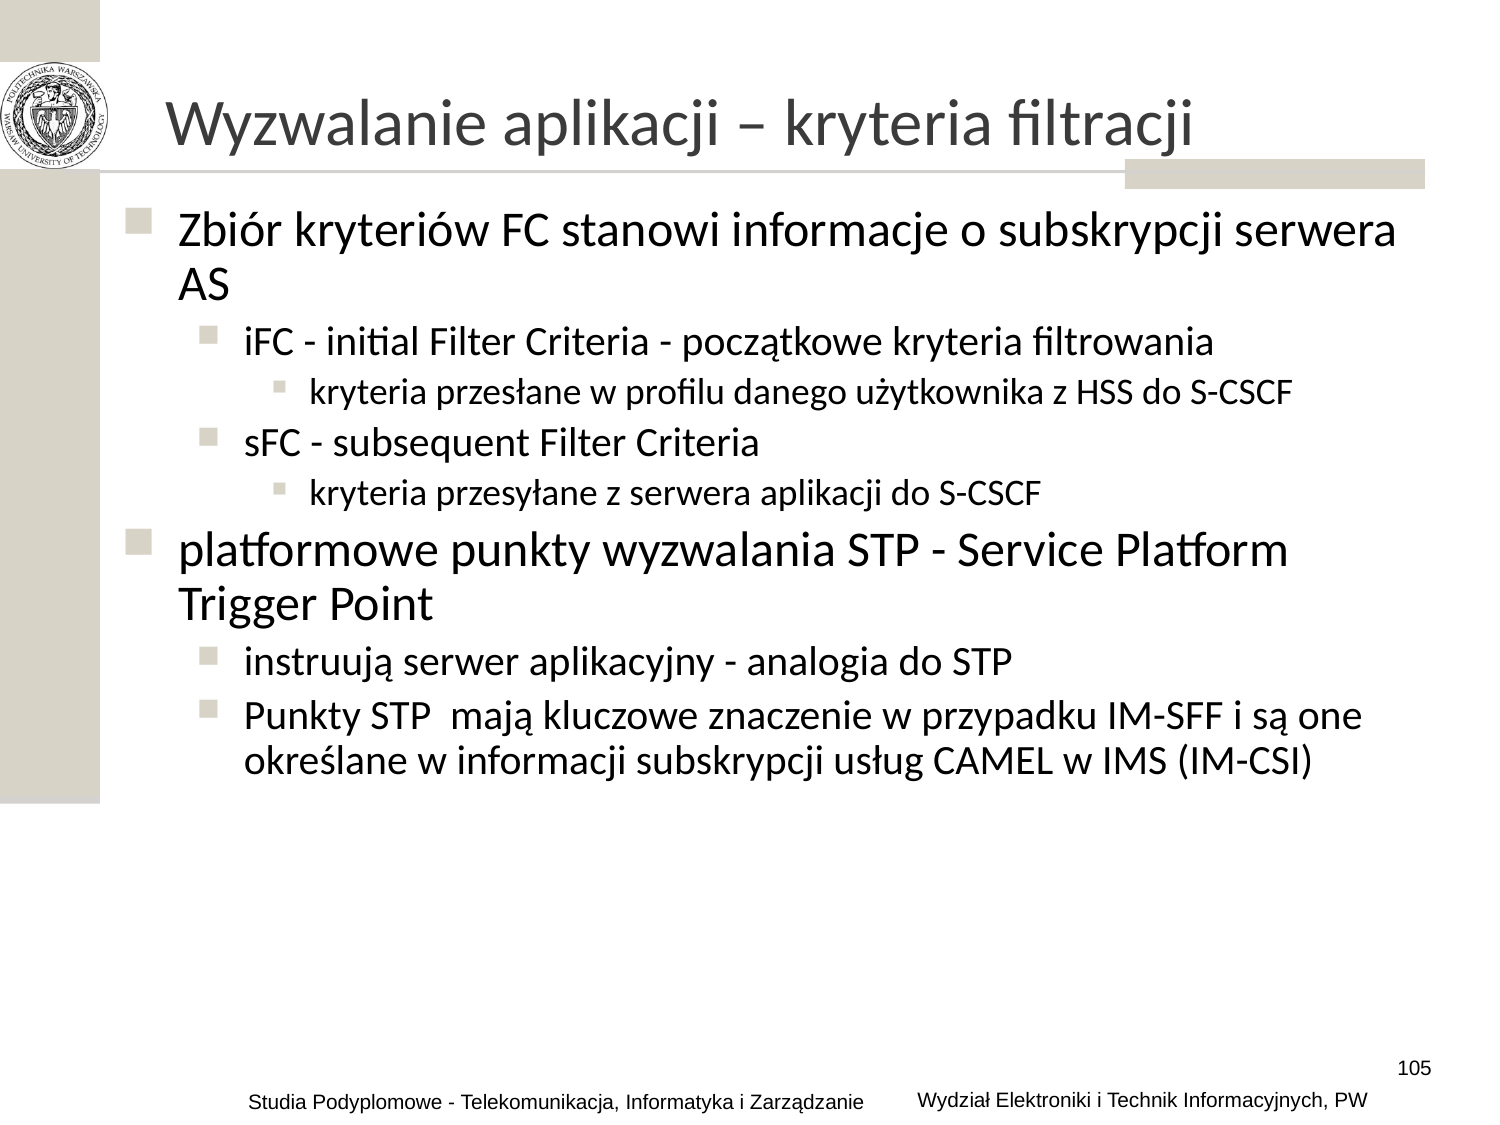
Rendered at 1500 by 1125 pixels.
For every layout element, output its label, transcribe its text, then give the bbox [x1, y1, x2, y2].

picture [0, 62, 108, 169]
list Zbiór kryteriów FC stanowi informacje o subskrypcji serwera AS iFC - initial Filter Criteria - początkowe kryteria filtrowania kryteria przesłane w profilu danego użytkownika z HSS do S-CSCF sFC - subsequent Filter Criteria kryteria przesyłane z serwera aplikacji do S-CSCF platformowe punkty wyzwalania STP - Service Platform Trigger Point instruują serwer aplikacyjny - analogia do STP Punkty STP mają kluczowe znaczenie w przypadku IM-SFF i są one określane w informacji subskrypcji usług CAMEL w IMS (IM-CSI) [106, 195, 1451, 1048]
slide_number 105 [1373, 1048, 1448, 1123]
slide_number Studia Podyplomowe - Telekomunikacja, Informatyka i Zarządzanie [232, 1080, 896, 1123]
title Wyzwalanie aplikacji – kryteria filtracji [149, 41, 1426, 195]
footer Wydział Elektroniki i Technik Informacyjnych, PW [898, 1079, 1373, 1123]
